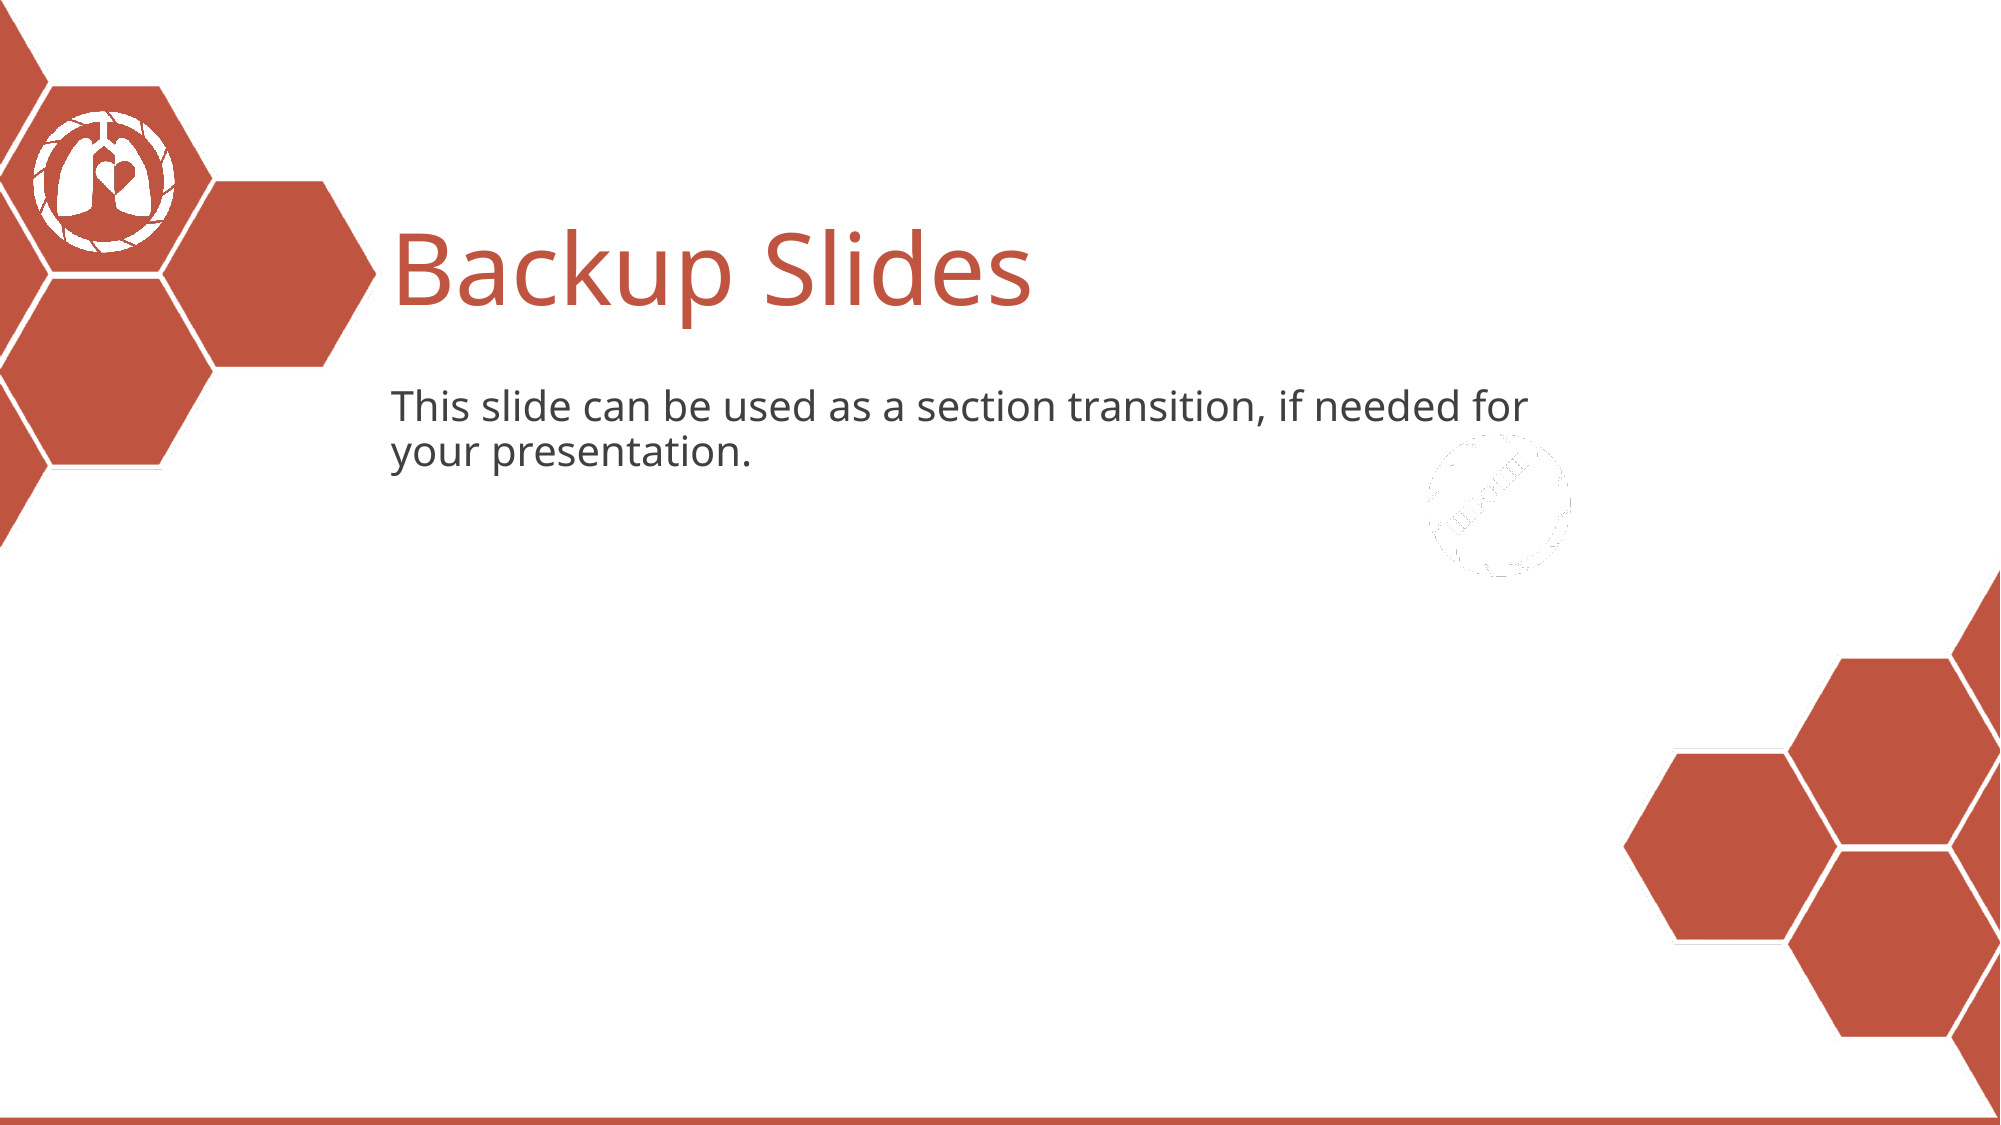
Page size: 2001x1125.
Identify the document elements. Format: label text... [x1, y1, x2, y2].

picture [0, 0, 2000, 1117]
title Backup Slides [375, 185, 1617, 360]
list This slide can be used as a section transition, if needed for your presentation. [375, 377, 1617, 1043]
